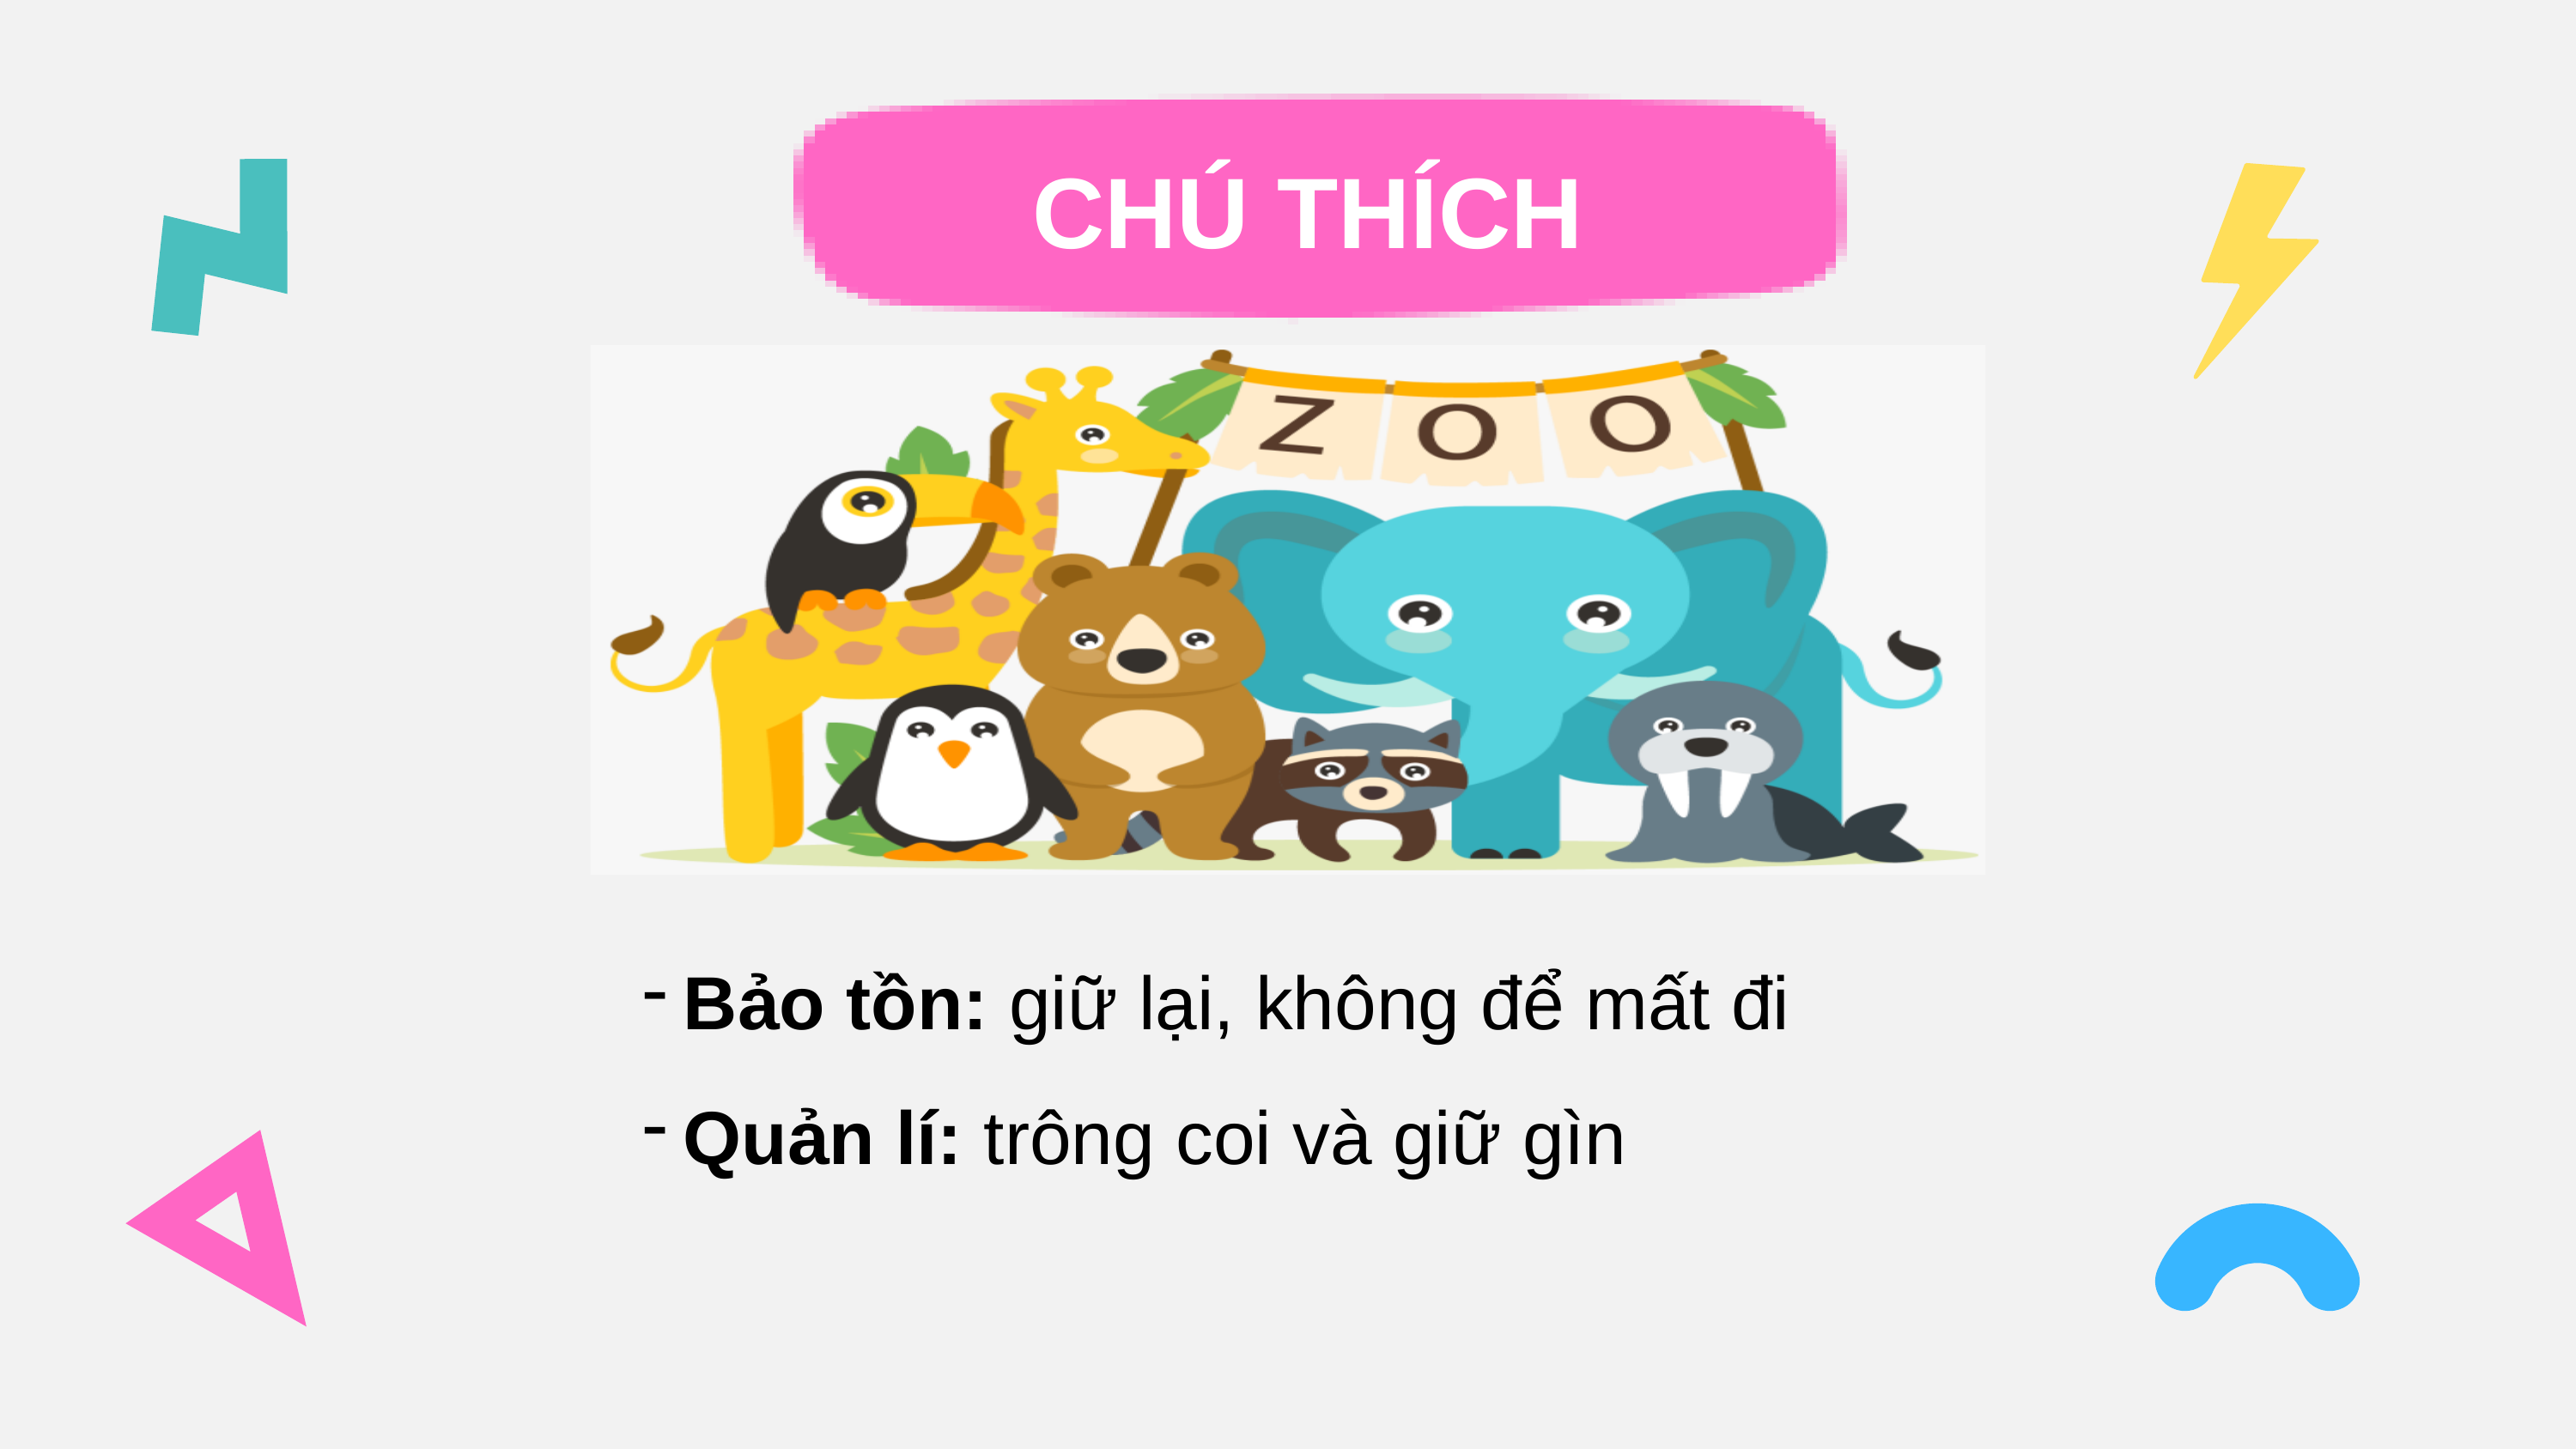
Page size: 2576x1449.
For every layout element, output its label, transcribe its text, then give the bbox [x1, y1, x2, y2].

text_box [138, 163, 301, 331]
picture [793, 94, 1858, 324]
picture [590, 345, 1986, 875]
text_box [125, 1129, 307, 1327]
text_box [2202, 160, 2312, 391]
text_box Bảo tồn: giữ lại, không để mất đi Quản lí: trông coi và giữ gìn [630, 902, 1825, 1186]
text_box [2154, 1203, 2360, 1312]
